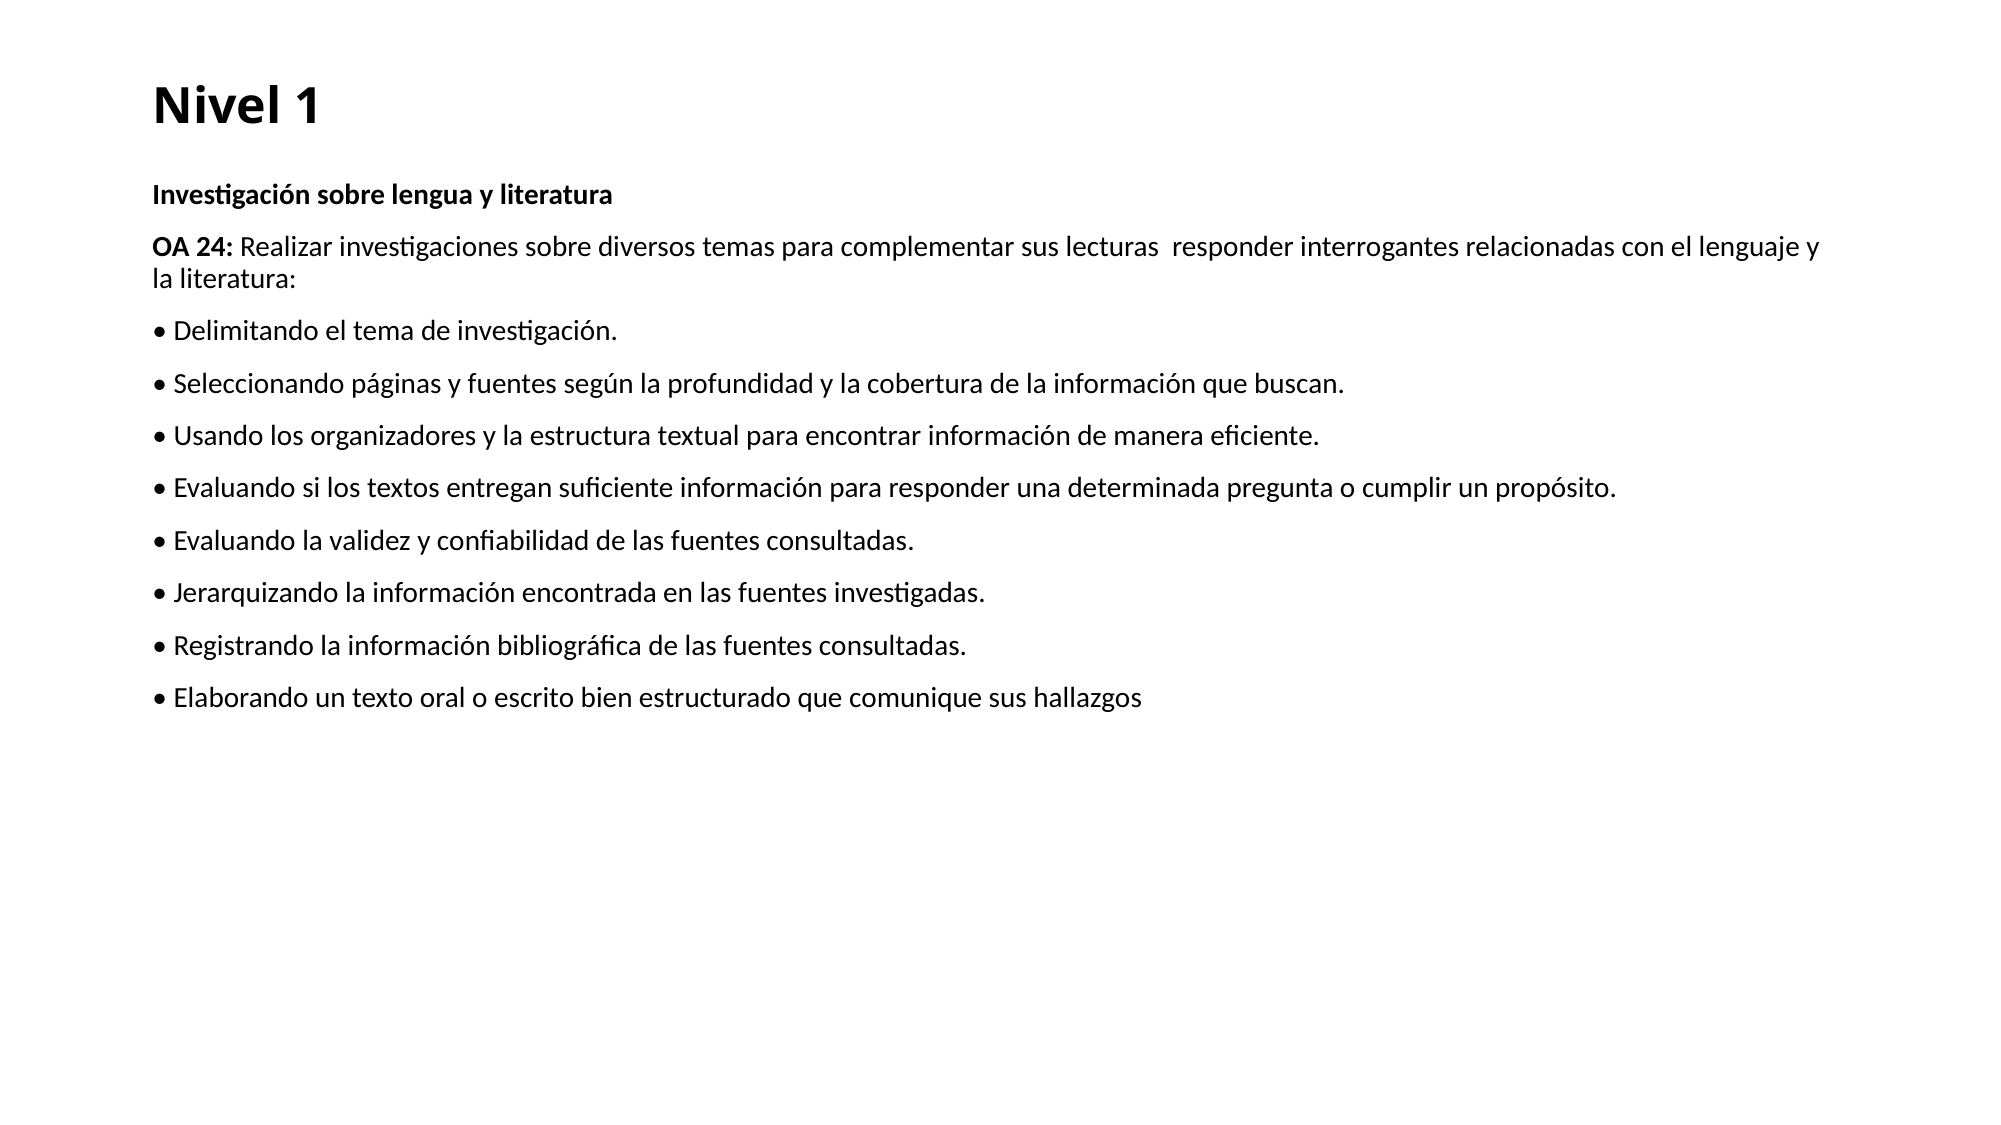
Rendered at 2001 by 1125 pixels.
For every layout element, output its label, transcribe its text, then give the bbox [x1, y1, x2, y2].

list Investigación sobre lengua y literatura OA 24: Realizar investigaciones sobre diversos temas para complementar sus lecturas responder interrogantes relacionadas con el lenguaje y la literatura: • Delimitando el tema de investigación. • Seleccionando páginas y fuentes según la profundidad y la cobertura de la información que buscan. • Usando los organizadores y la estructura textual para encontrar información de manera eficiente. • Evaluando si los textos entregan suficiente información para responder una determinada pregunta o cumplir un propósito. • Evaluando la validez y confiabilidad de las fuentes consultadas. • Jerarquizando la información encontrada en las fuentes investigadas. • Registrando la información bibliográfica de las fuentes consultadas. • Elaborando un texto oral o escrito bien estructurado que comunique sus hallazgos [137, 171, 1863, 1014]
title Nivel 1 [137, 59, 1863, 156]
